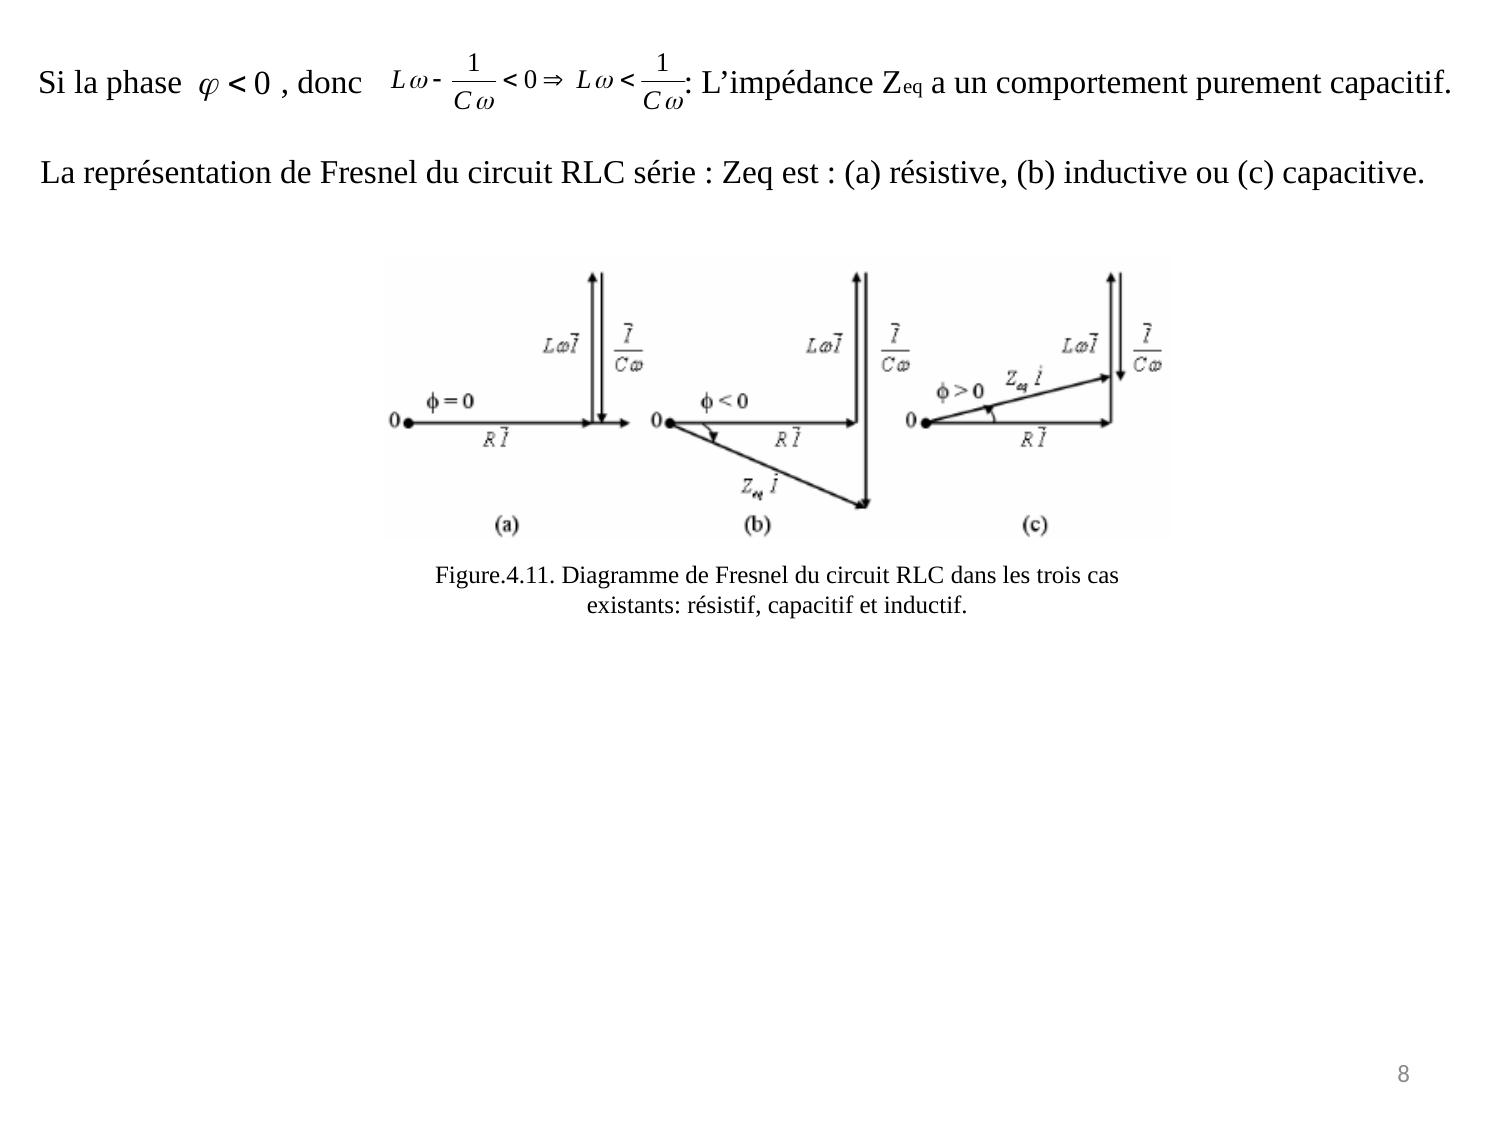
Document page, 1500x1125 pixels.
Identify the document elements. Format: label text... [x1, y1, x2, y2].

text_box Figure.4.11. Diagramme de Fresnel du circuit RLC dans les trois cas existants: résistif, capacitif et inductif. [369, 550, 1186, 625]
text_box Si la phase , donc : L’impédance Zeq a un comportement purement capacitif. [23, 52, 379, 112]
text_box La représentation de Fresnel du circuit RLC série : Zeq est : (a) résistive, (b) inductive ou (c) capacitive. [25, 143, 1485, 220]
picture [383, 255, 1172, 540]
text_box Si la phase , donc : L’impédance Zeq a un comportement purement capacitif. [695, 52, 1483, 112]
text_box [384, 42, 691, 124]
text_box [192, 63, 278, 112]
slide_number 8 [1074, 1042, 1425, 1103]
